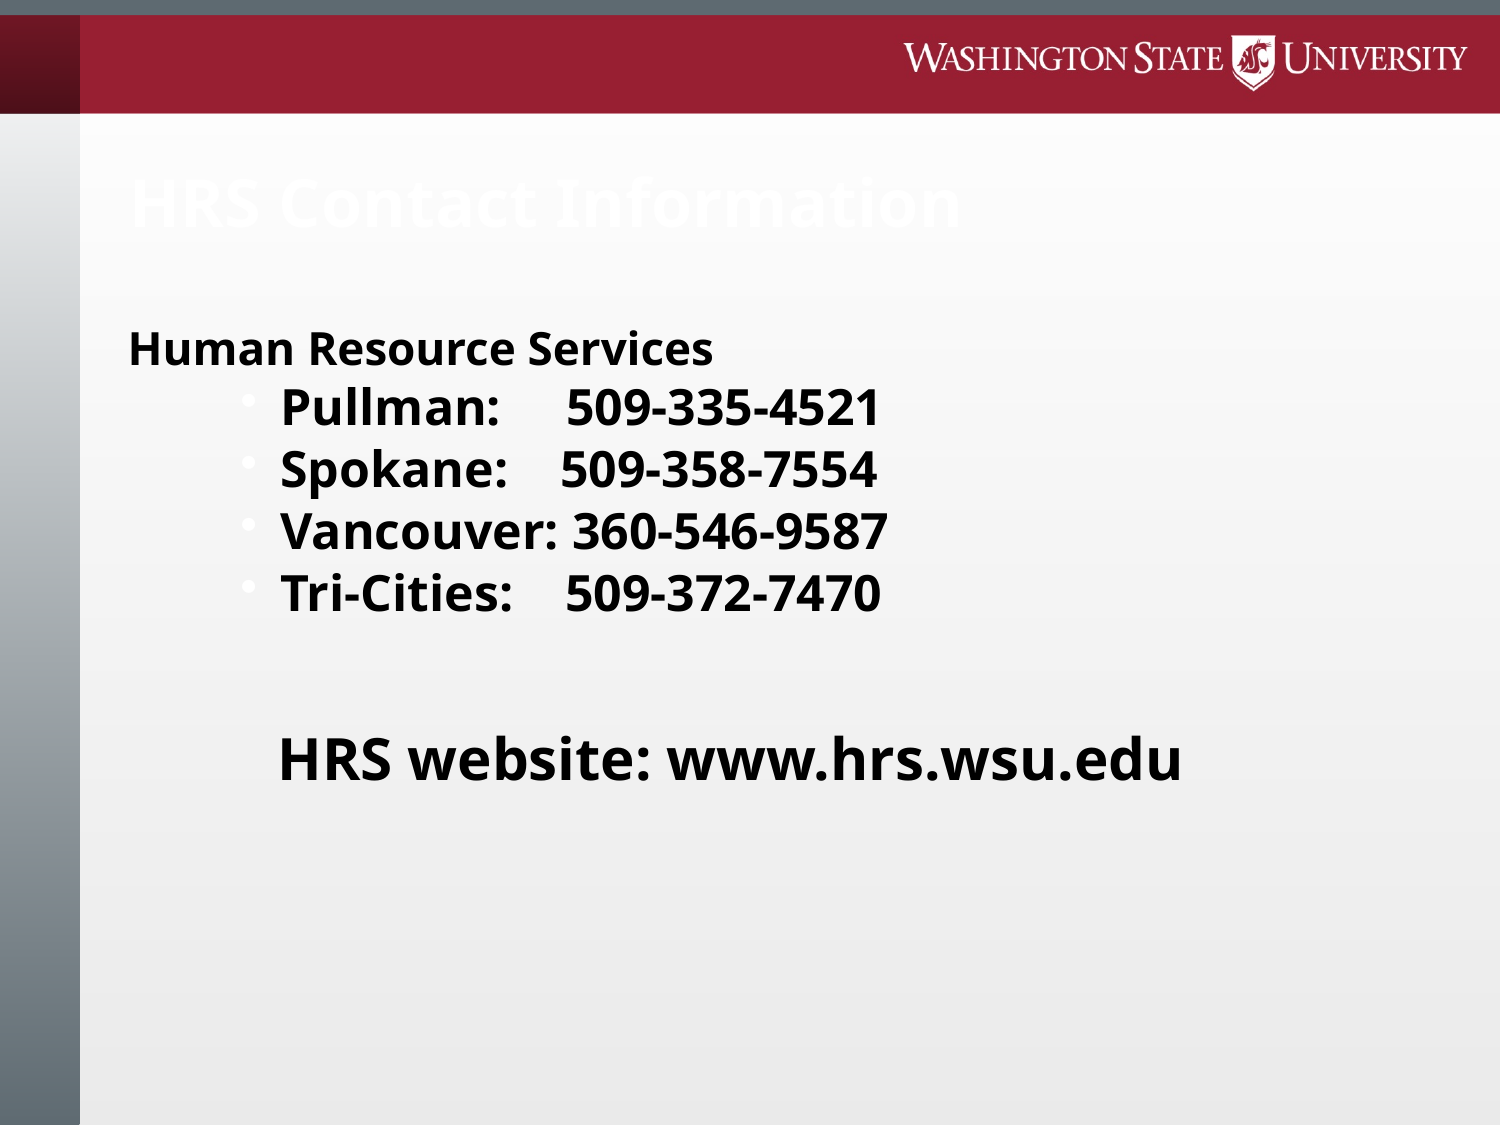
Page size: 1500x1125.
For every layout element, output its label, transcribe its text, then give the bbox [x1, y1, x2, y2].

text_box HRS Contact Information [0, 152, 1185, 248]
picture [0, 16, 1500, 114]
text_box Human Resource Services Pullman: 509-335-4521 Spokane: 509-358-7554 Vancouver: 360-546-9587 Tri-Cities: 509-372-7470 HRS website: www.hrs.wsu.edu [112, 312, 1451, 866]
